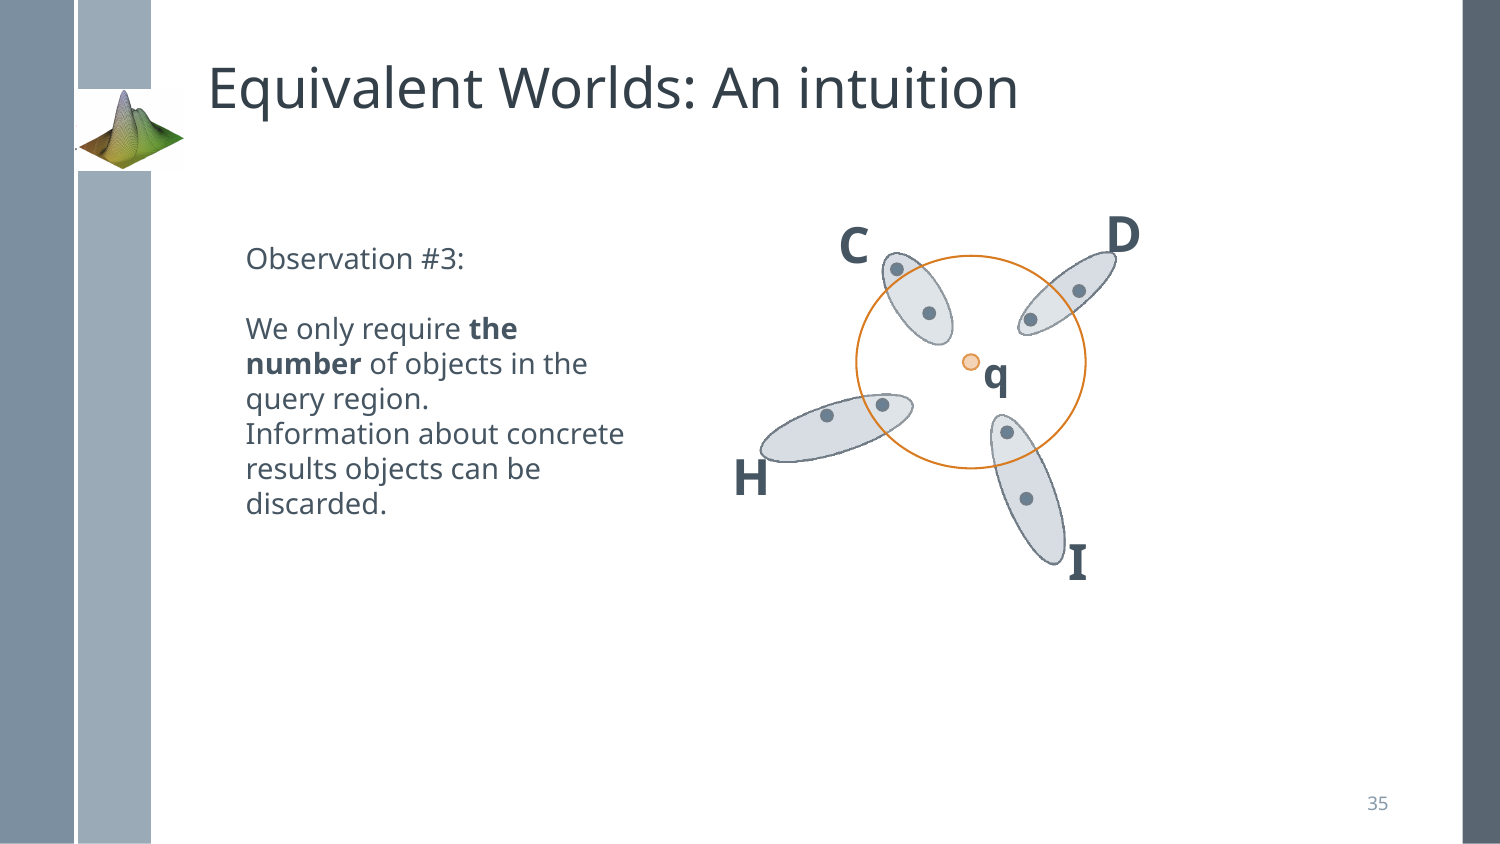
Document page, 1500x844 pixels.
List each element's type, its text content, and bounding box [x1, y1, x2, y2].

text_box H [717, 438, 751, 514]
text_box C [824, 205, 883, 235]
picture [751, 235, 1128, 572]
title Equivalent Worlds: An intuition [196, 20, 1400, 127]
text_box Observation #3: We only require the number of objects in the query region. Information about concrete results objects can be discarded. [230, 232, 645, 528]
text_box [856, 255, 1086, 469]
text_box I [1053, 572, 1112, 598]
text_box D [1090, 194, 1149, 270]
slide_number 35 [1325, 782, 1400, 827]
picture [75, 89, 184, 171]
